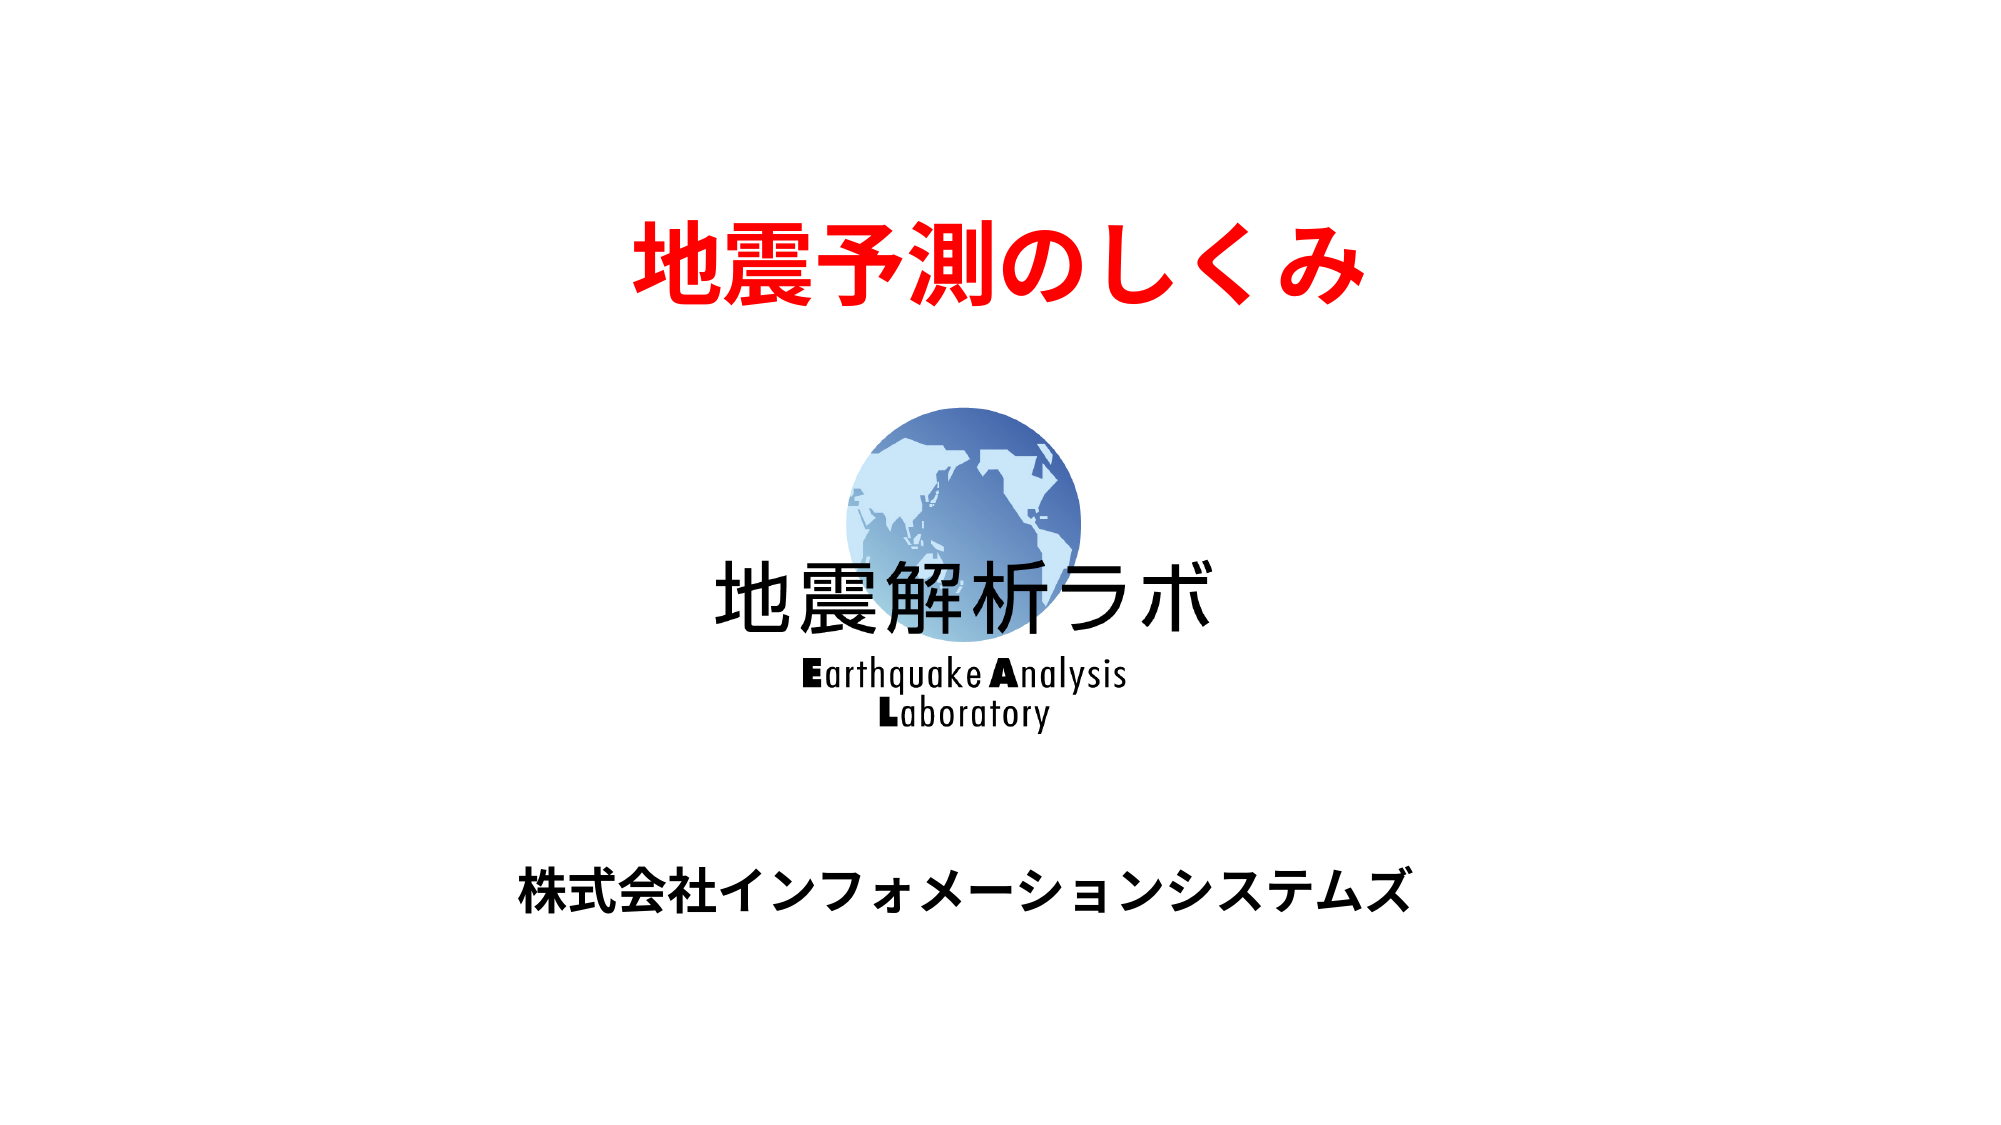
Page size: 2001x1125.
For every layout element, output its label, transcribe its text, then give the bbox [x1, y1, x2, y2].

text_box 地震予測のしくみ [616, 199, 1384, 325]
text_box 株式会社インフォメーションシステムズ [502, 851, 1429, 927]
picture [638, 335, 1293, 790]
